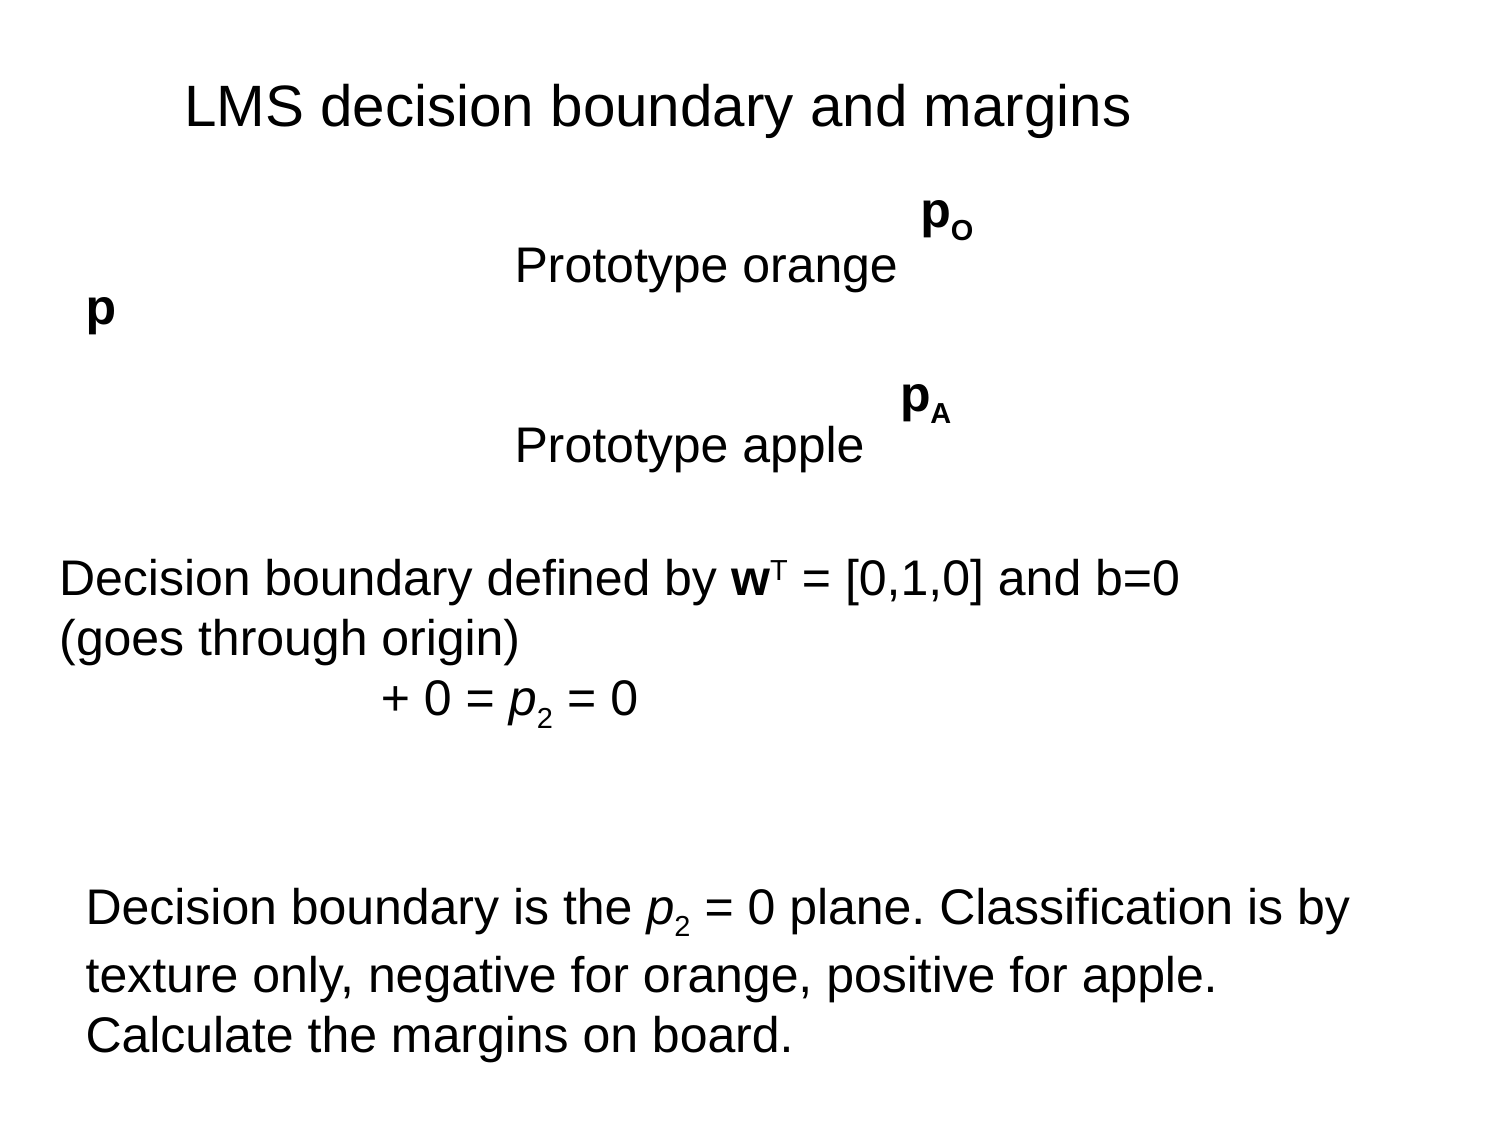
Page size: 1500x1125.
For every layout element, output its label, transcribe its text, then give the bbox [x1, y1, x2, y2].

text_box Decision boundary is the p2 = 0 plane. Classification is by texture only, negative for orange, positive for apple. Calculate the margins on board. [70, 866, 1380, 1070]
text_box Prototype orange Prototype apple [499, 224, 914, 480]
text_box Decision boundary defined by wT = [0,1,0] and b=0 (goes through origin) [44, 538, 1196, 674]
text_box LMS decision boundary and margins [169, 61, 1148, 146]
